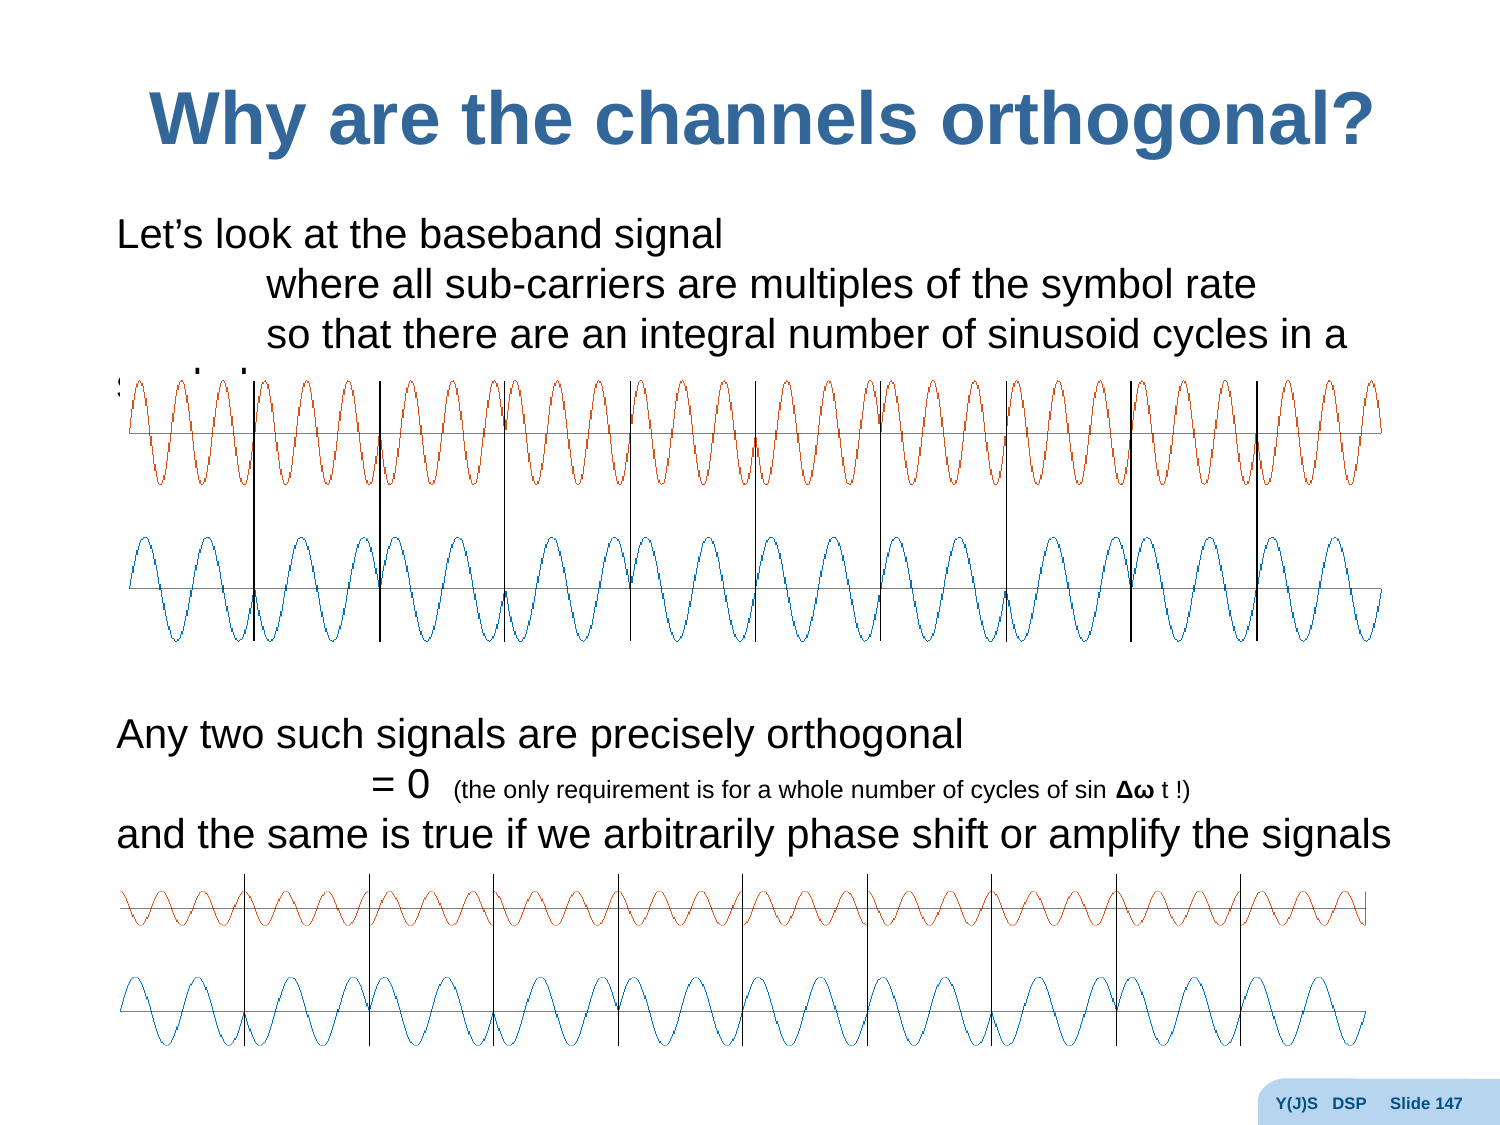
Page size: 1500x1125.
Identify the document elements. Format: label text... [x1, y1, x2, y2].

picture [120, 374, 1393, 648]
slide_number Y(J)S DSP Slide 147 [1260, 1085, 1500, 1125]
title Why are the channels orthogonal? [112, 26, 1416, 215]
picture [104, 873, 1377, 1047]
